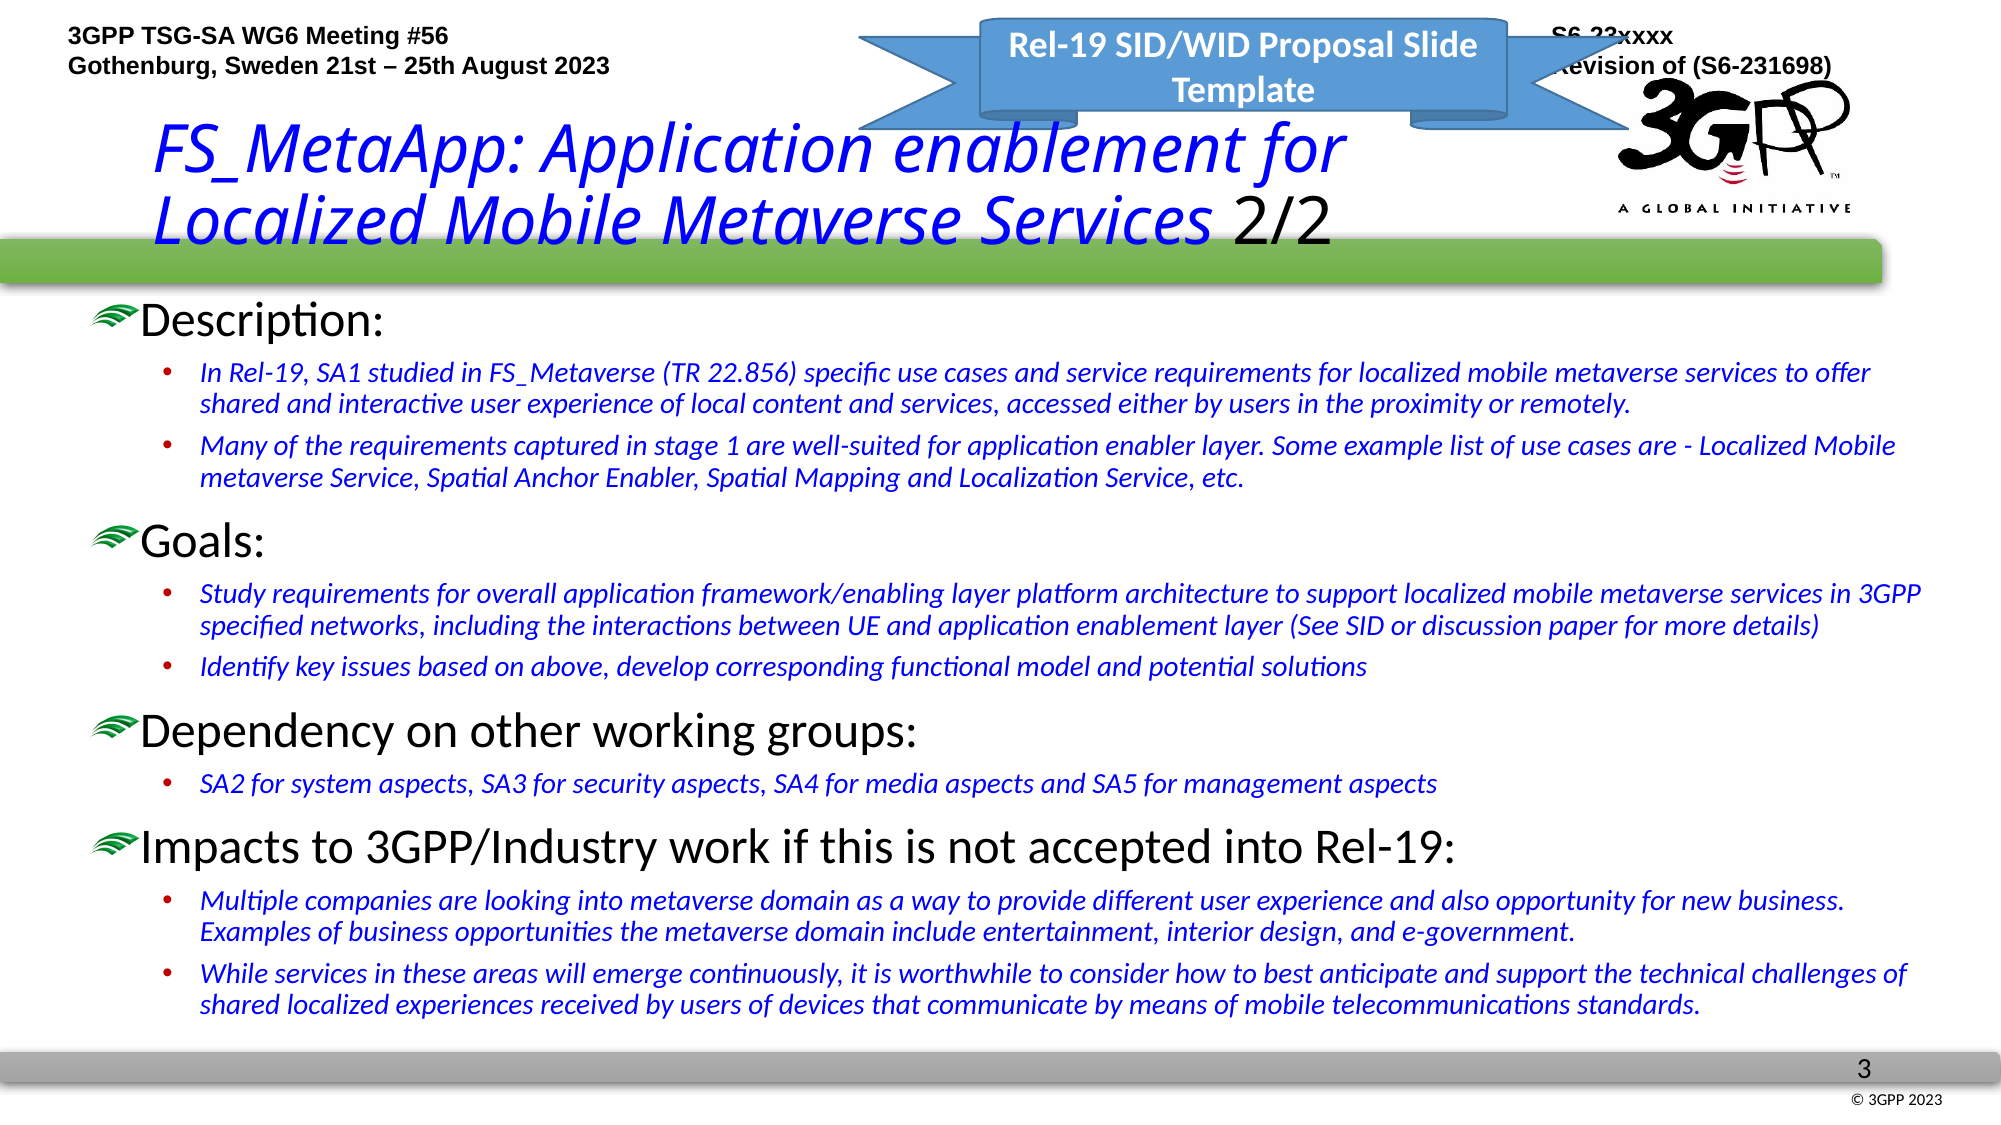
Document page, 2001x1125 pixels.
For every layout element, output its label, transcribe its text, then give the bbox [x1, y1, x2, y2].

picture [87, 827, 141, 863]
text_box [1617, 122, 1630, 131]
text_box Rel-19 SID/WID Proposal Slide Template [858, 17, 1630, 96]
title FS_MetaApp: Application enablement for Localized Mobile Metaverse Services 2/2 [137, 96, 1617, 278]
list Description: In Rel-19, SA1 studied in FS_Metaverse (TR 22.856) specific use cases and service requirements for localized mobile metaverse services to offer shared and interactive user experience of local content and services, accessed either by users in the proximity or remotely. Many of the requirements captured in stage 1 are well-suited for application enabler layer. Some example list of use cases are - Localized Mobile metaverse Service, Spatial Anchor Enabler, Spatial Mapping and Localization Service, etc. Goals: Study requirements for overall application framework/enabling layer platform architecture to support localized mobile metaverse services in 3GPP specified networks, including the interactions between UE and application enablement layer (See SID or discussion paper for more details) Identify key issues based on above, develop corresponding functional model and potential solutions Dependency on other working groups: SA2 for system aspects, SA3 for security aspects, SA4 for media aspects and SA5 for management aspects Impacts to 3GPP/Industry work if this is not accepted into Rel-19: Multiple companies are looking into metaverse domain as a way to provide different user experience and also opportunity for new business. Examples of business opportunities the metaverse domain include entertainment, interior design, and e-government. While services in these areas will emerge continuously, it is worthwhile to consider how to best anticipate and support the technical challenges of shared localized experiences received by users of devices that communicate by means of mobile telecommunications standards. [72, 285, 1944, 1066]
picture [87, 520, 141, 556]
picture [87, 710, 141, 746]
picture [1618, 78, 1850, 213]
picture [87, 299, 141, 335]
